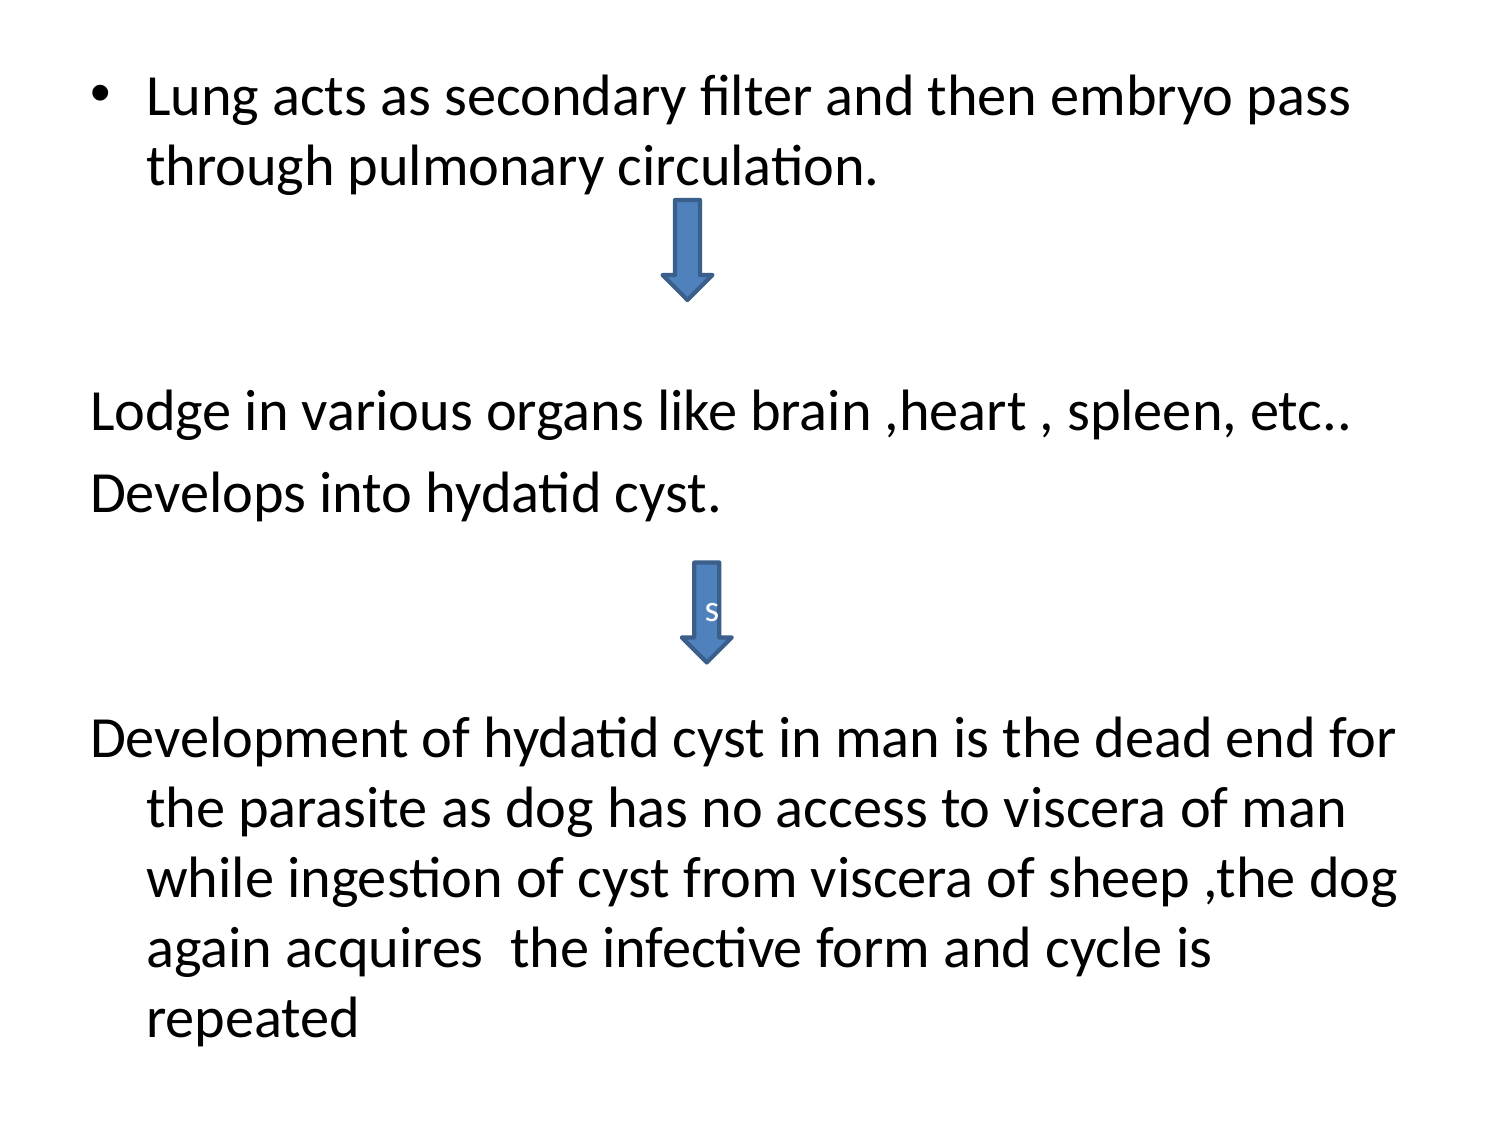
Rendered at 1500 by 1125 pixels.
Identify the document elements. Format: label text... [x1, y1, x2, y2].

text_box [660, 197, 715, 303]
list Lung acts as secondary filter and then embryo pass through pulmonary circulation. Lodge in various organs like brain ,heart , spleen, etc.. Develops into hydatid cyst. Development of hydatid cyst in man is the dead end for the parasite as dog has no access to viscera of man while ingestion of cyst from viscera of sheep ,the dog again acquires the infective form and cycle is repeated [75, 50, 1425, 1005]
text_box s [679, 560, 734, 665]
